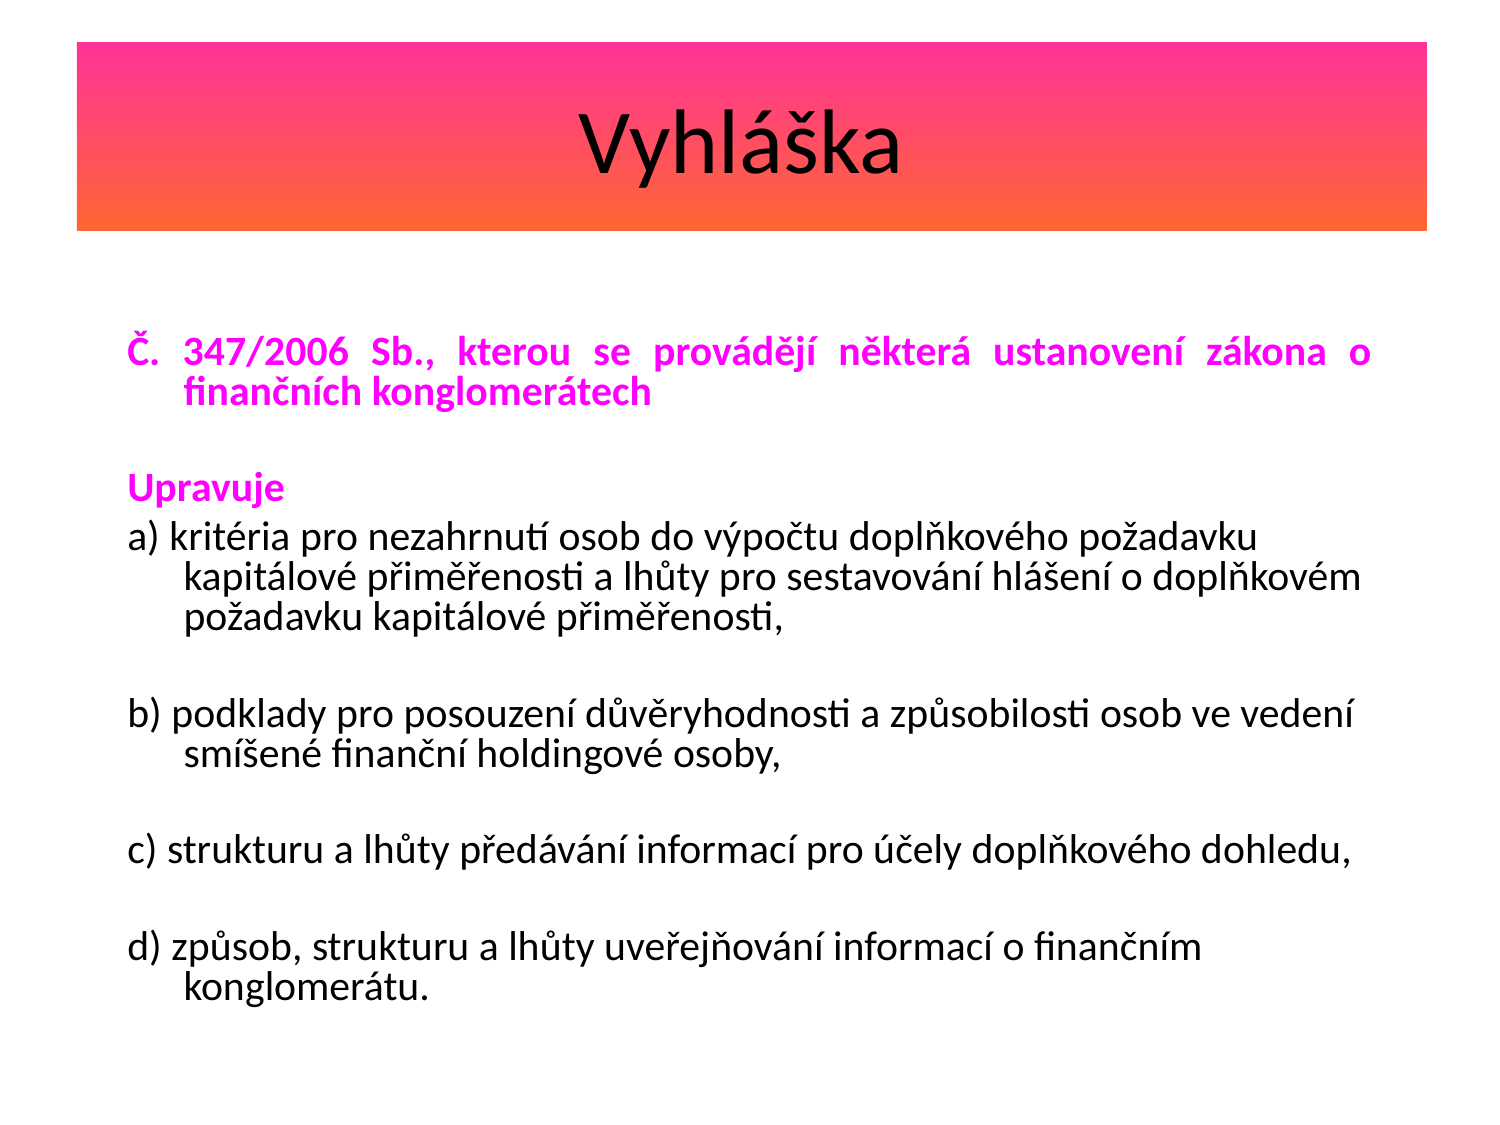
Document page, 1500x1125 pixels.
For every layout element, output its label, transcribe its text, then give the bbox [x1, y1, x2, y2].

list Č. 347/2006 Sb., kterou se provádějí některá ustanovení zákona o finančních konglomerátech Upravuje a) kritéria pro nezahrnutí osob do výpočtu doplňkového požadavku kapitálové přiměřenosti a lhůty pro sestavování hlášení o doplňkovém požadavku kapitálové přiměřenosti, b) podklady pro posouzení důvěryhodnosti a způsobilosti osob ve vedení smíšené finanční holdingové osoby, c) strukturu a lhůty předávání informací pro účely doplňkového dohledu, d) způsob, strukturu a lhůty uveřejňování informací o finančním konglomerátu. [112, 267, 1388, 1075]
title Vyhláška [76, 42, 1427, 231]
